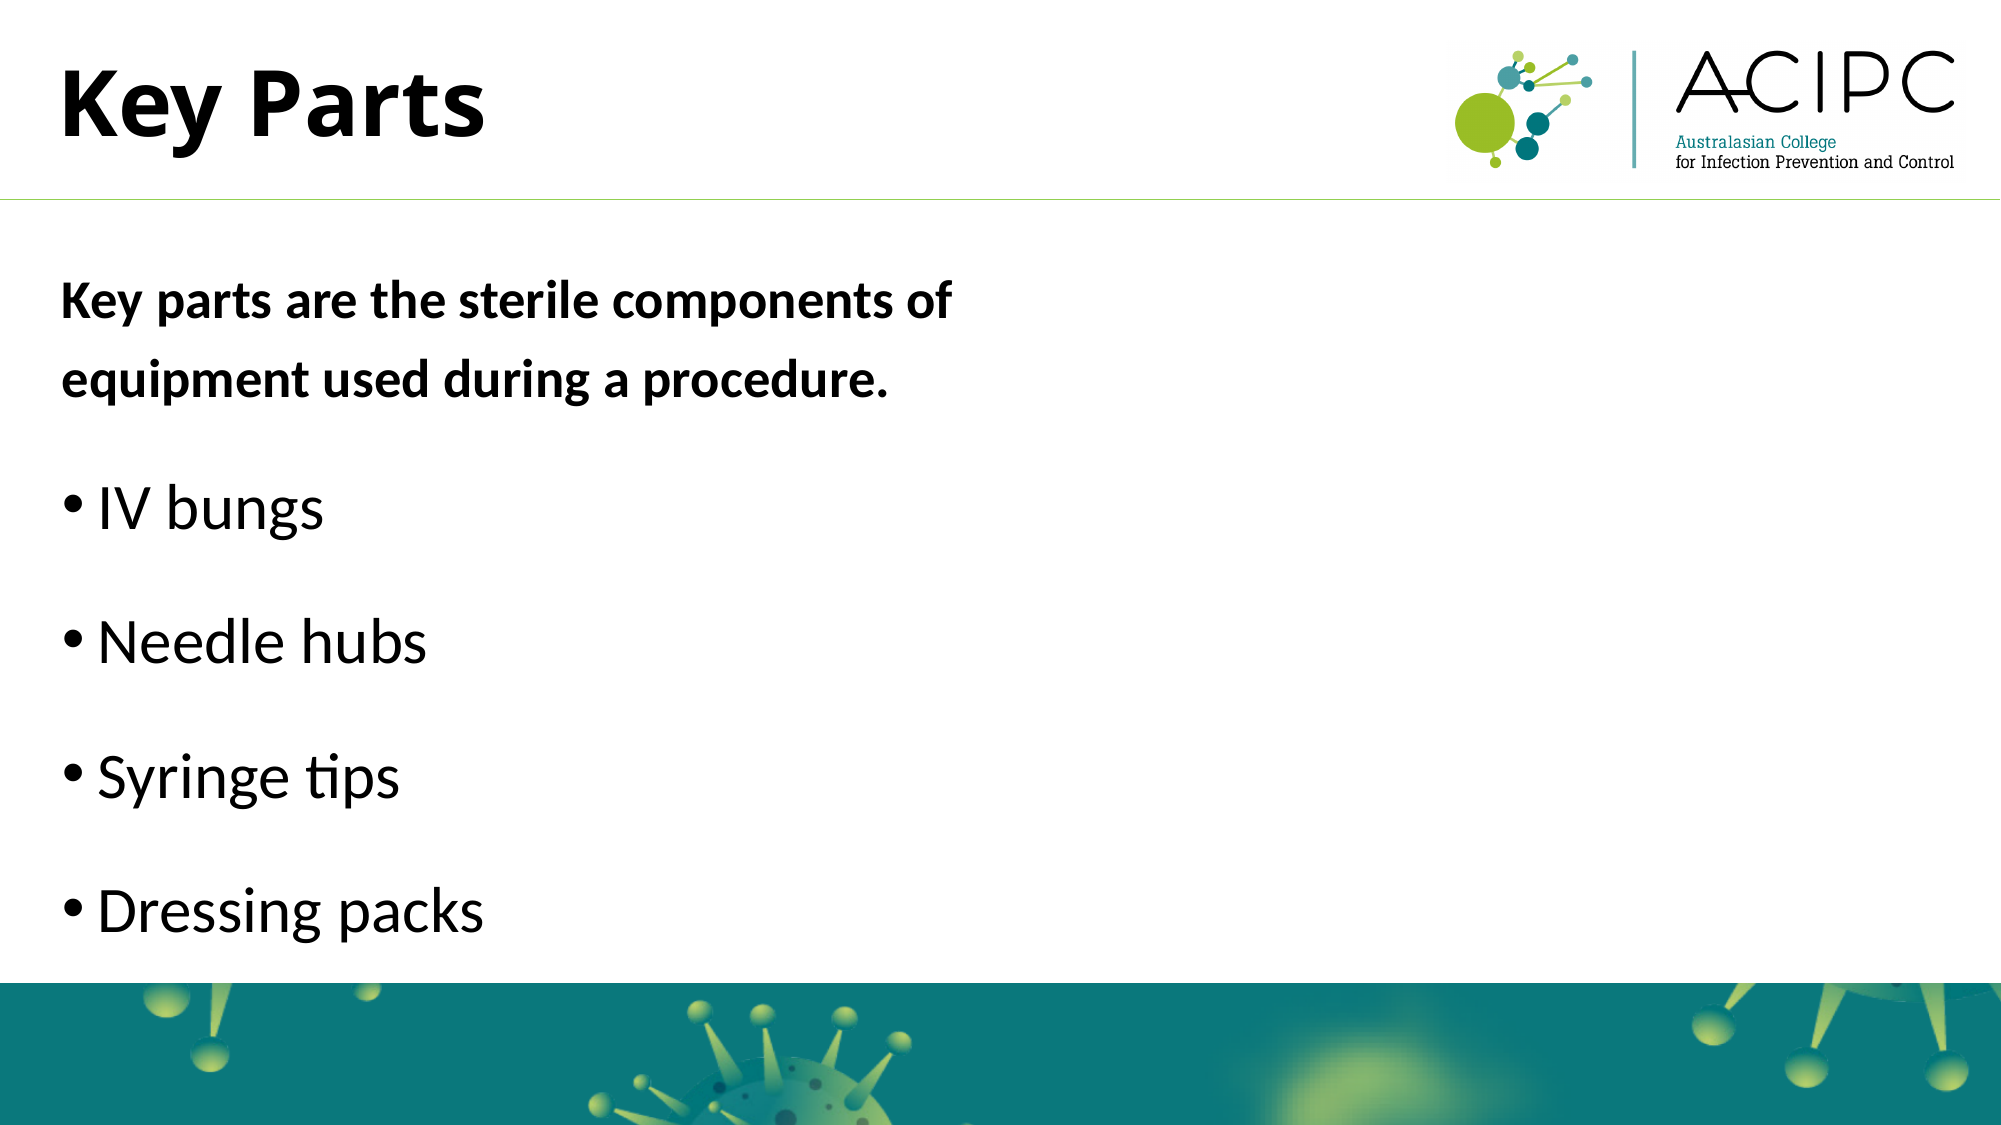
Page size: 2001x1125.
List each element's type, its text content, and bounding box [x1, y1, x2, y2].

title Key Parts [42, 31, 1423, 181]
picture [1446, 40, 1966, 183]
picture [0, 983, 2001, 1125]
list Key parts are the sterile components of equipment used during a procedure. IV bungs Needle hubs Syringe tips Dressing packs [46, 243, 1000, 965]
